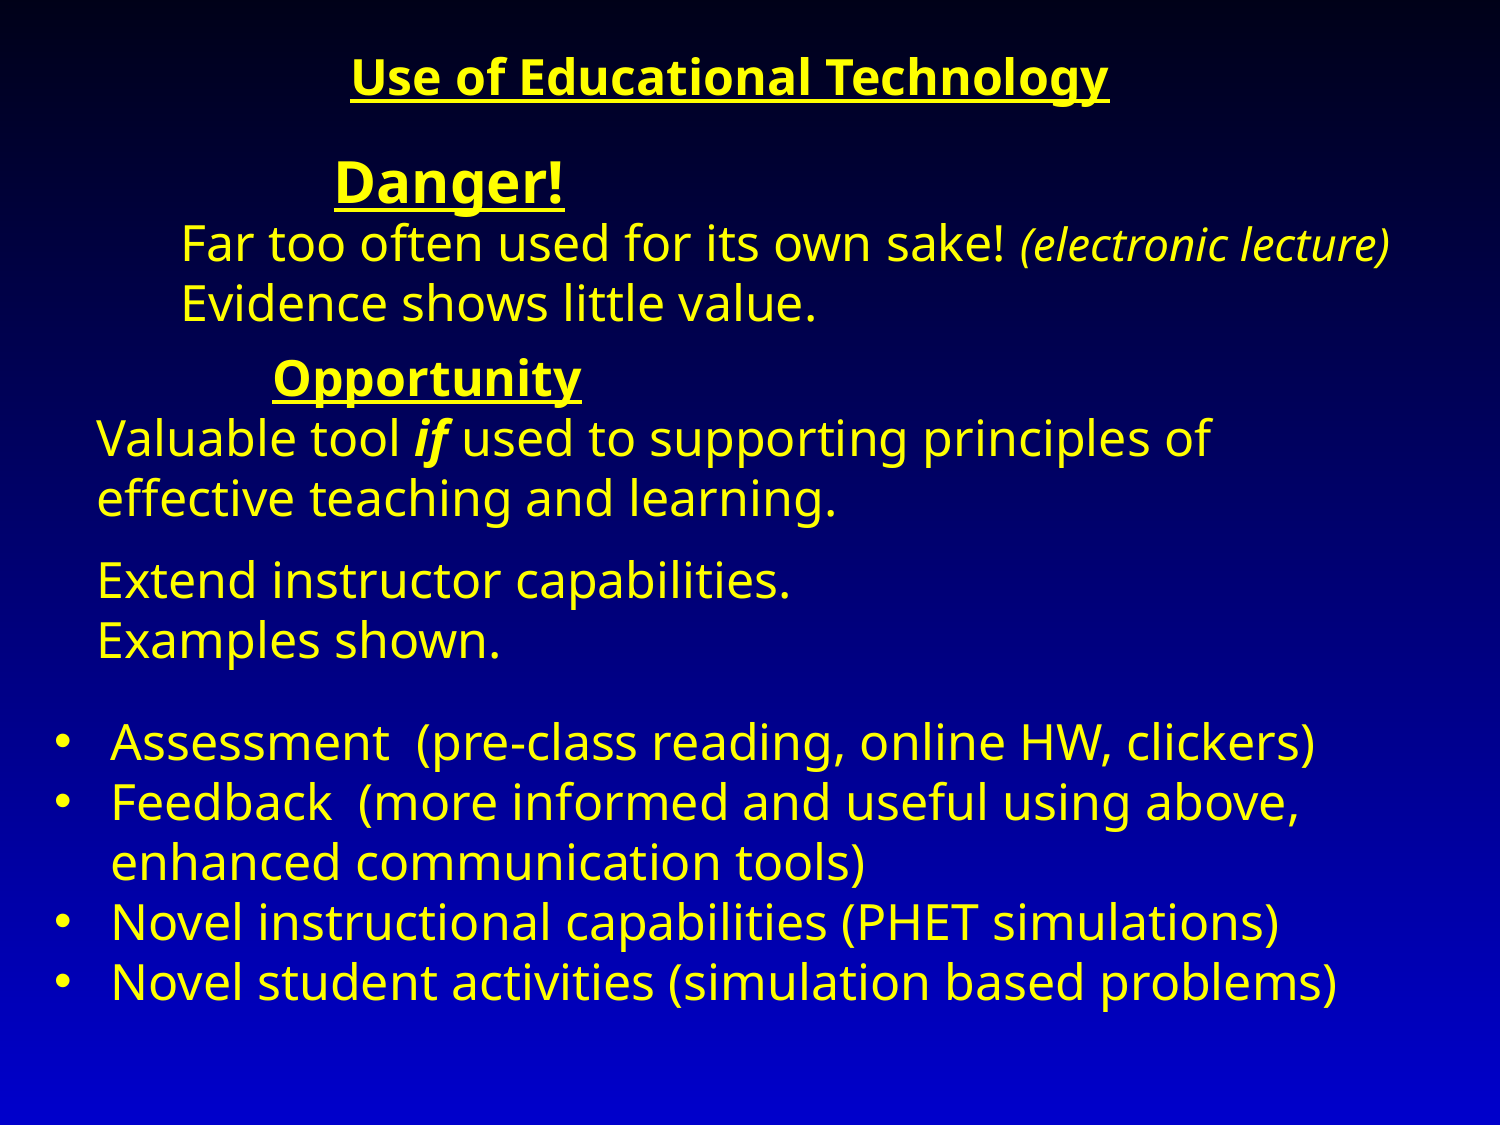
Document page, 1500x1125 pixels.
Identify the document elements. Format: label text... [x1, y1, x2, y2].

text_box Extend instructor capabilities. Examples shown. [81, 541, 1439, 677]
text_box Use of Educational Technology [335, 38, 1125, 113]
text_box Opportunity Valuable tool if used to supporting principles of effective teaching and learning. [81, 339, 1439, 534]
text_box Danger! [318, 137, 580, 203]
text_box Assessment (pre-class reading, online HW, clickers) Feedback (more informed and useful using above, enhanced communication tools) Novel instructional capabilities (PHET simulations) Novel student activities (simulation based problems) [39, 703, 1481, 1018]
text_box Far too often used for its own sake! (electronic lecture) Evidence shows little value. [165, 203, 1406, 339]
